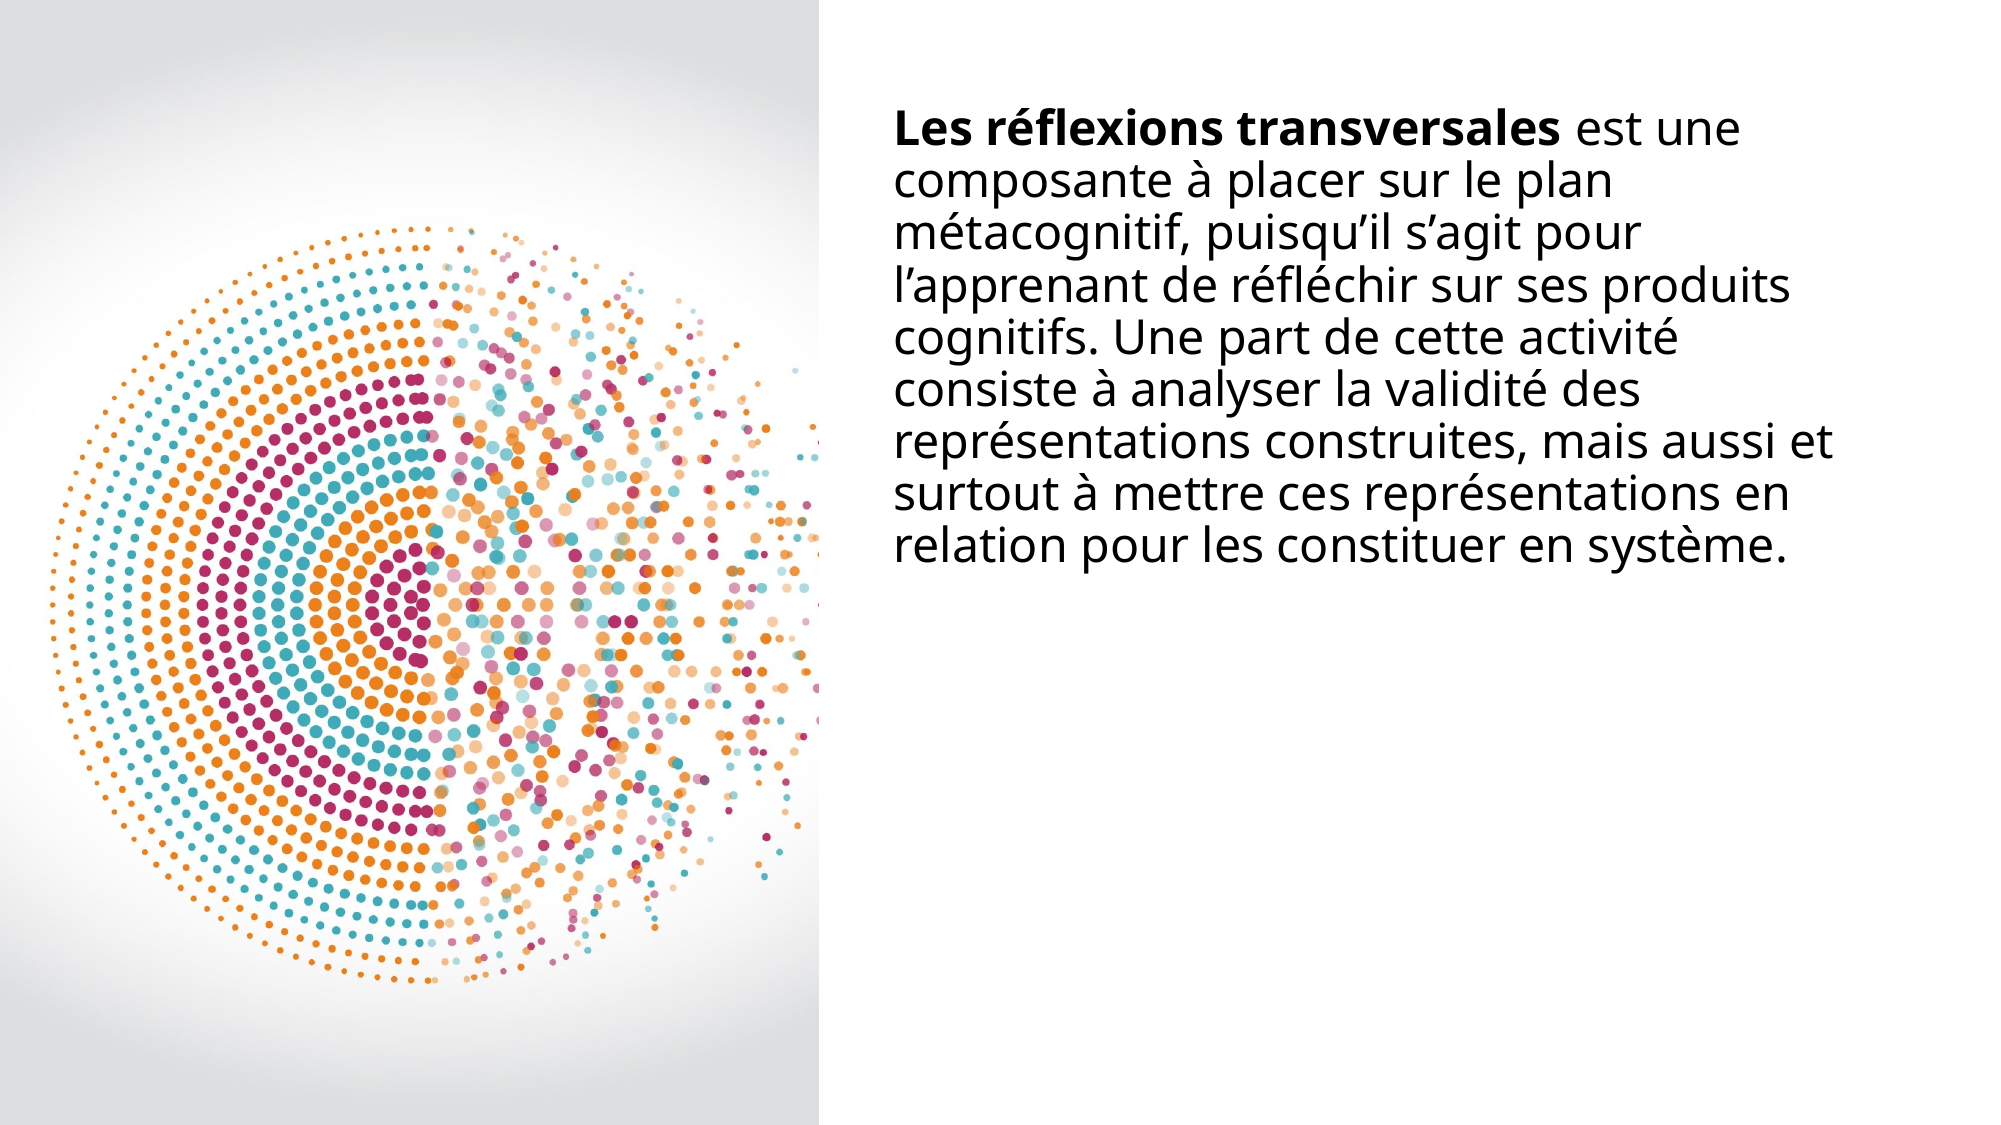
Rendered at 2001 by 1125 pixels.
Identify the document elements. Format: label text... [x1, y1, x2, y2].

text_box [820, 0, 2000, 1125]
picture [0, 0, 820, 1125]
title Les réflexions transversales est une composante à placer sur le plan métacognitif, puisqu’il s’agit pour l’apprenant de réfléchir sur ses produits cognitifs. Une part de cette activité consiste à analyser la validité des représentations construites, mais aussi et surtout à mettre ces représentations en relation pour les constituer en système. [878, 90, 1863, 639]
